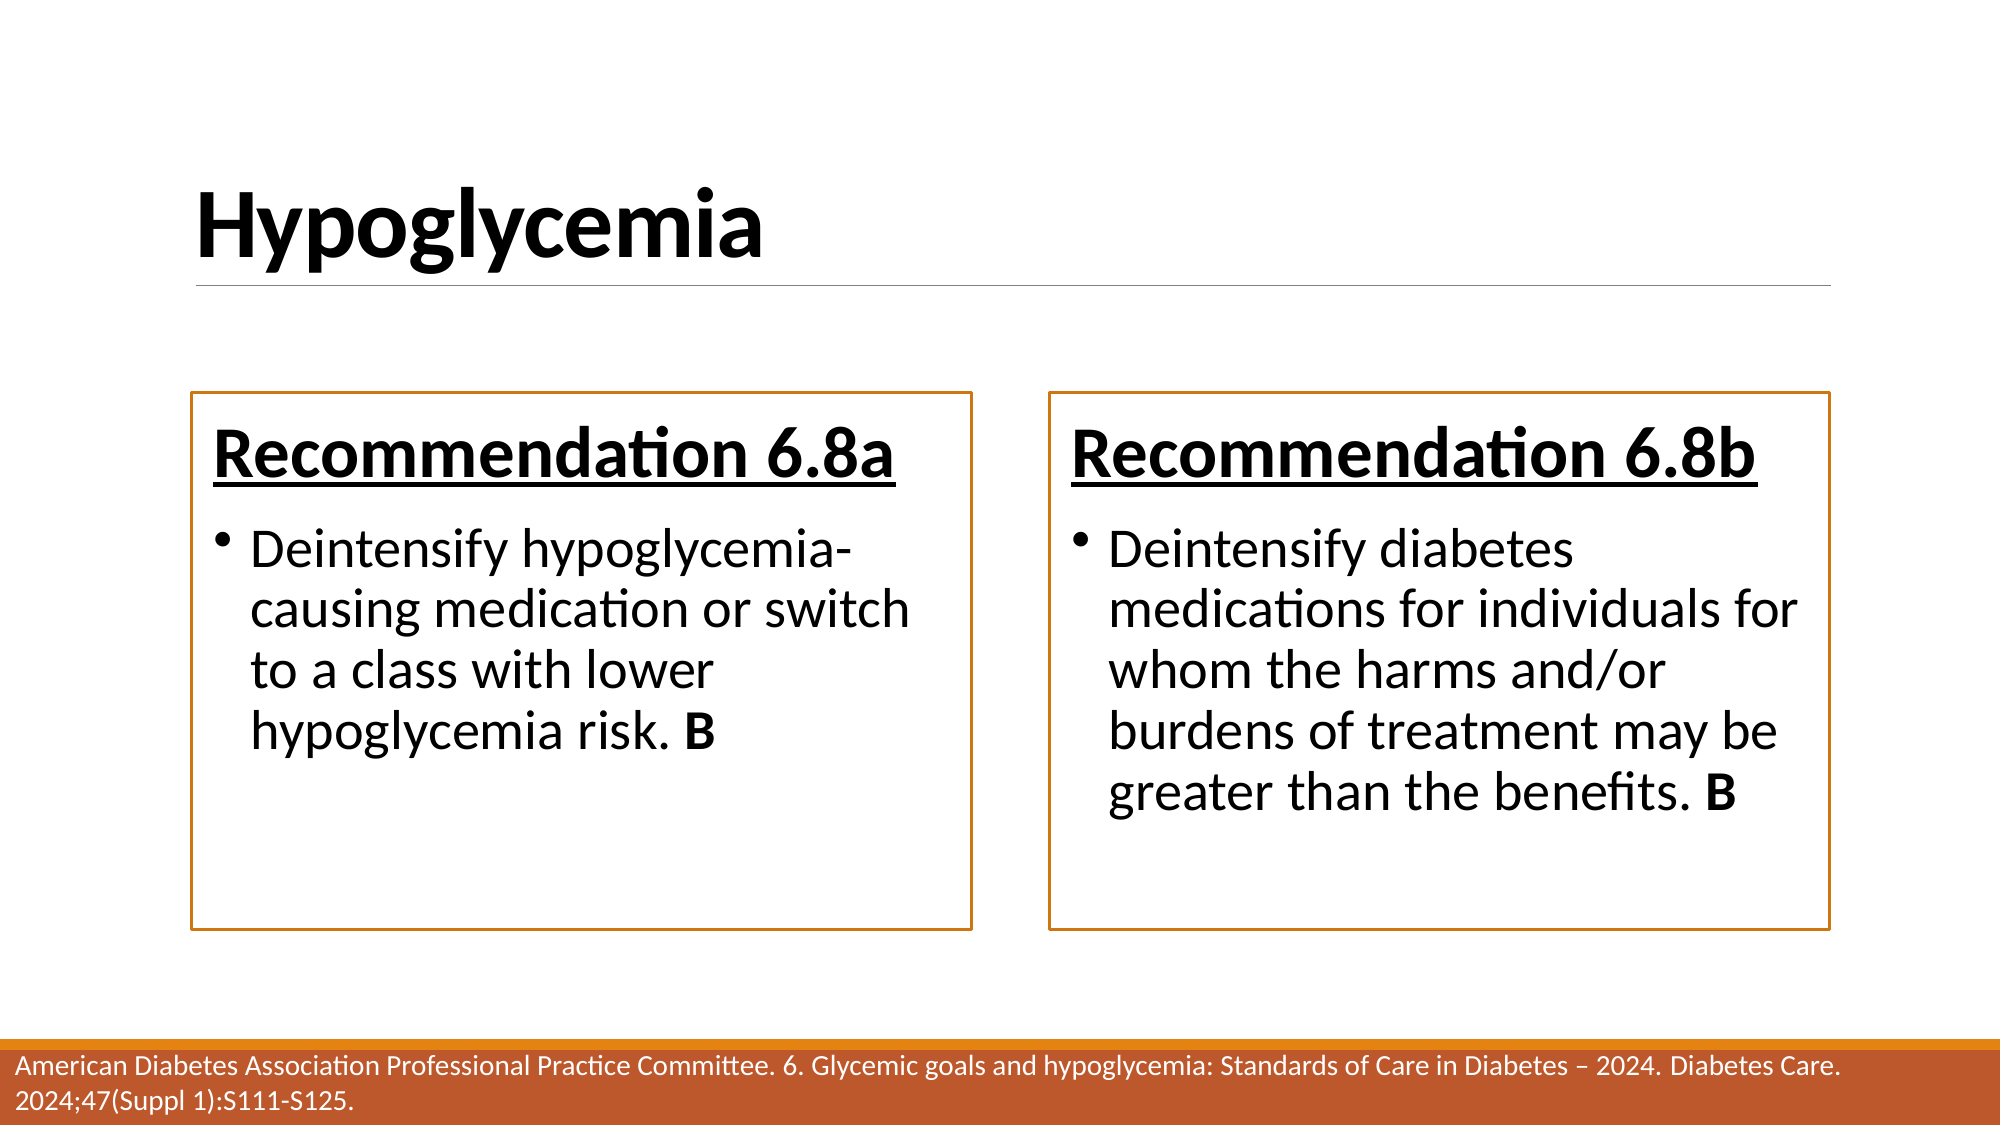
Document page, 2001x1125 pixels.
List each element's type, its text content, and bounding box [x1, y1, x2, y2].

text_box American Diabetes Association Professional Practice Committee. 6. Glycemic goals and hypoglycemia: Standards of Care in Diabetes – 2024. Diabetes Care. 2024;47(Suppl 1):S111-S125. [0, 1038, 2000, 1124]
title Hypoglycemia [180, 47, 1830, 285]
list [190, 297, 1831, 1025]
